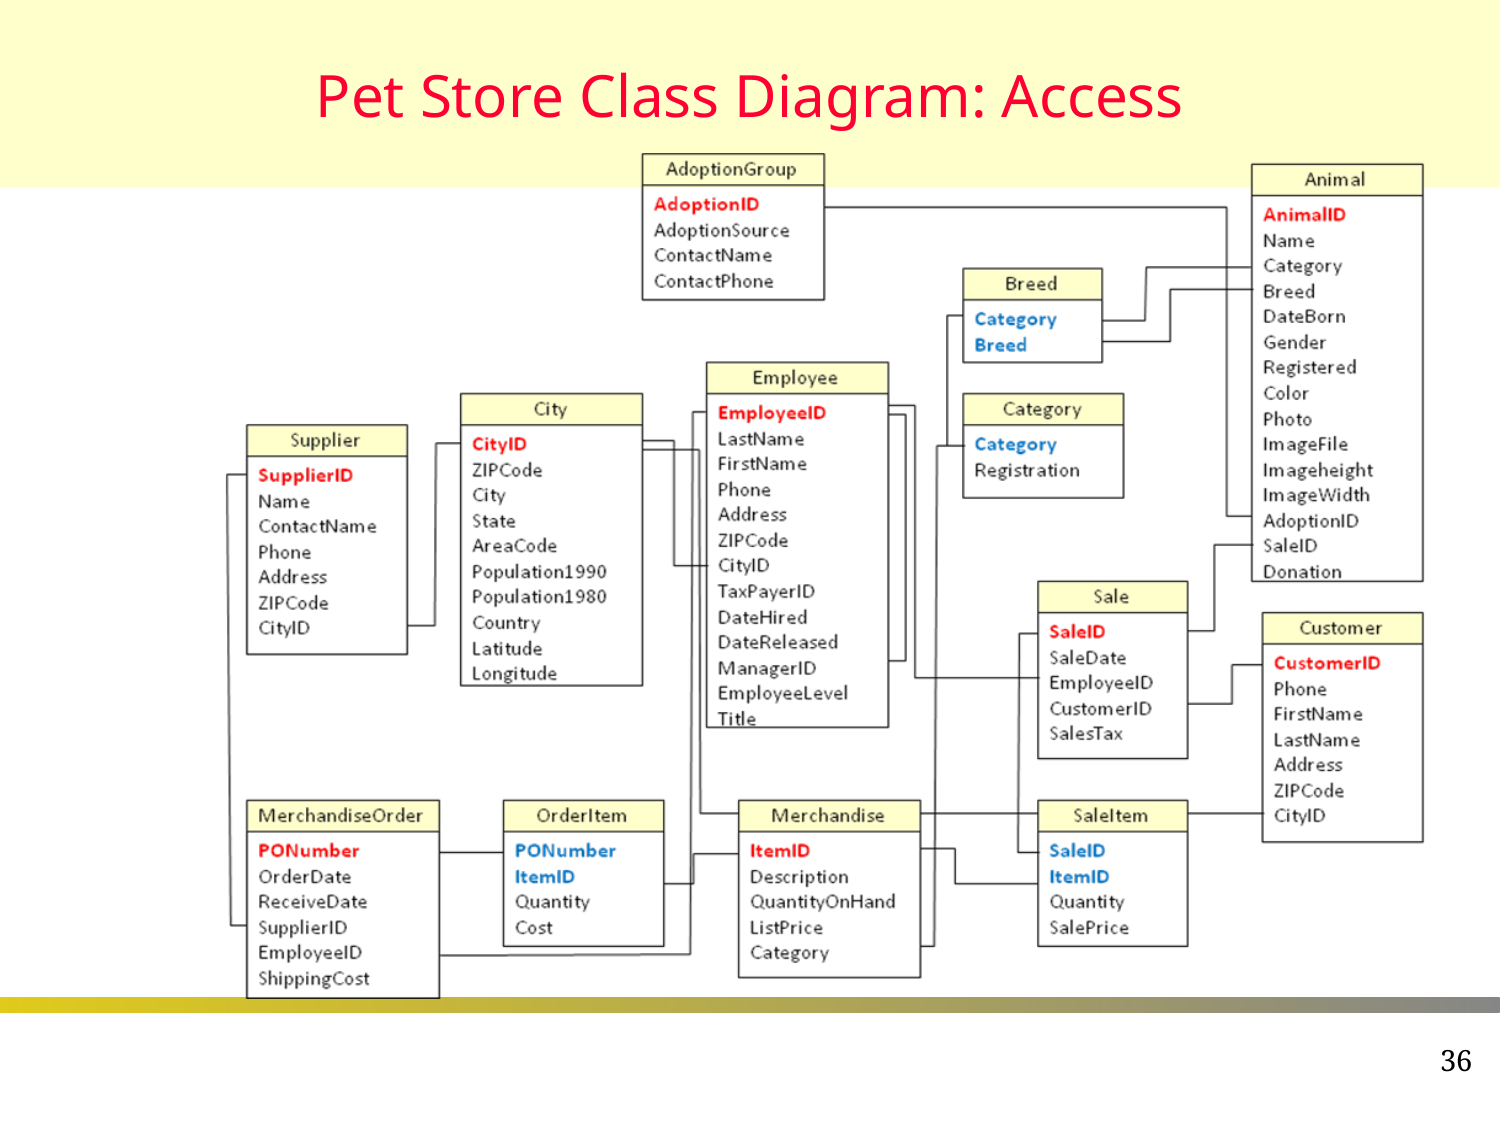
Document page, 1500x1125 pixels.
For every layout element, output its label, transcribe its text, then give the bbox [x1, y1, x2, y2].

title Pet Store Class Diagram: Access [0, 0, 1500, 188]
picture [224, 149, 1426, 1001]
slide_number 36 [1174, 1024, 1488, 1101]
